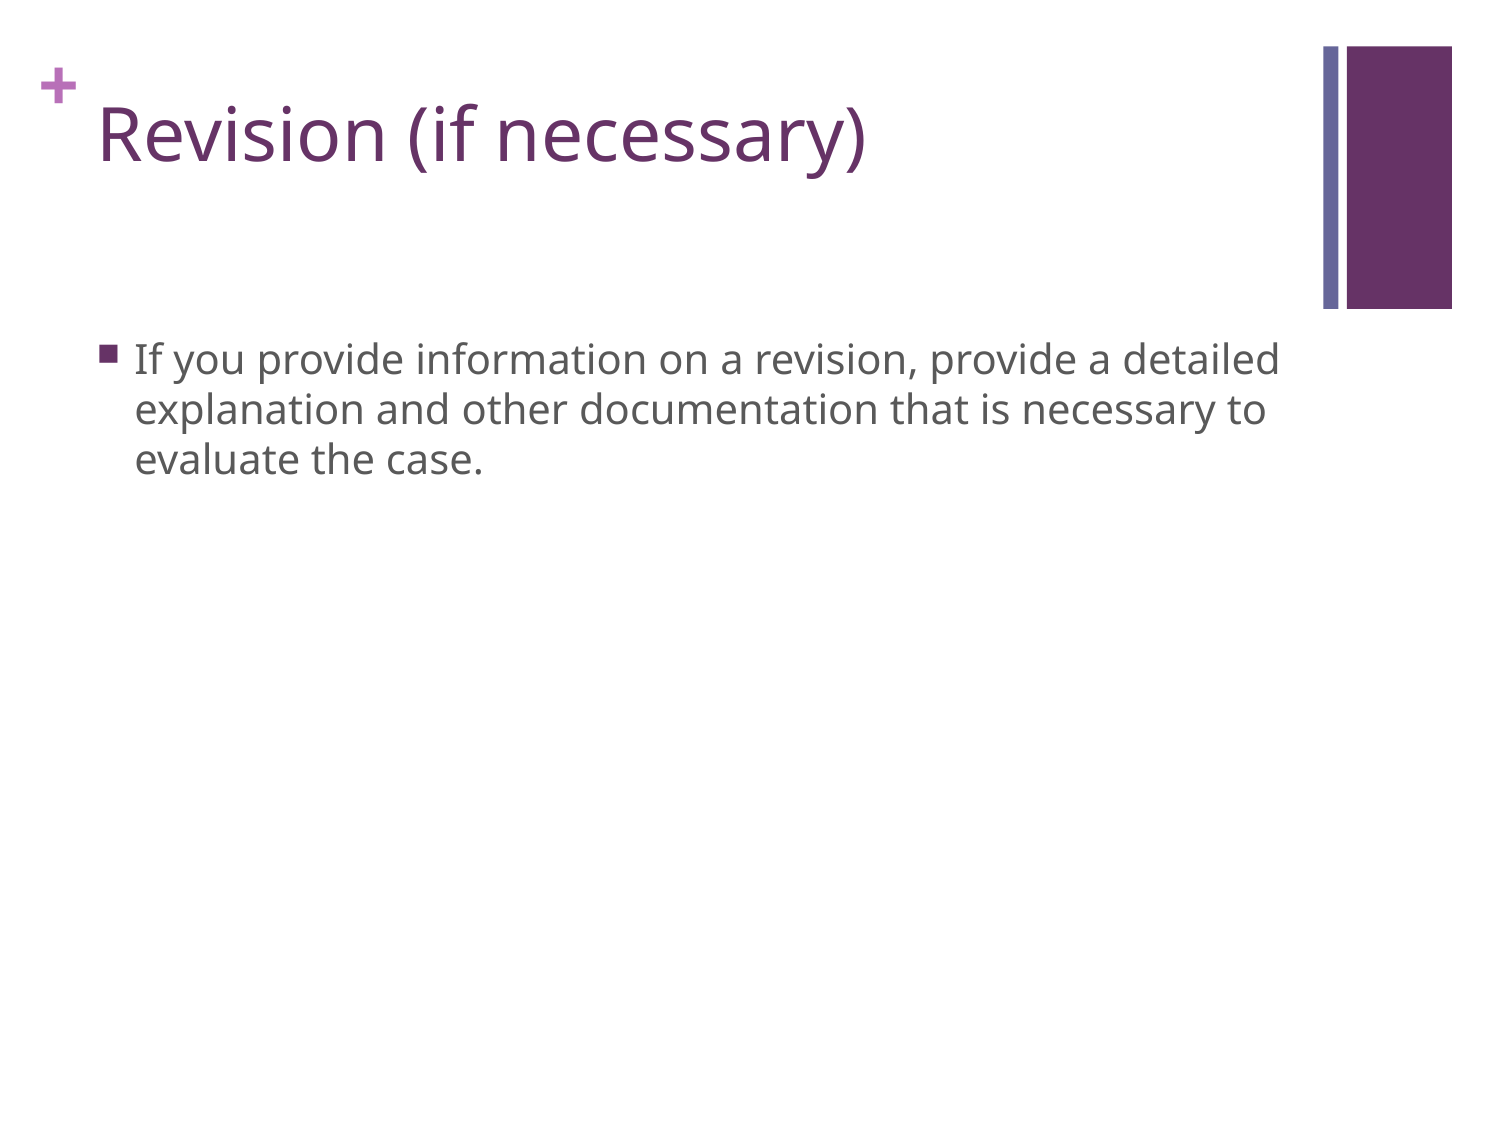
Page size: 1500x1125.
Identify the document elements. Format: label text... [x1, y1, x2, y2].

title Revision (if necessary) [81, 79, 1322, 263]
list If you provide information on a revision, provide a detailed explanation and other documentation that is necessary to evaluate the case. [81, 324, 1322, 1005]
